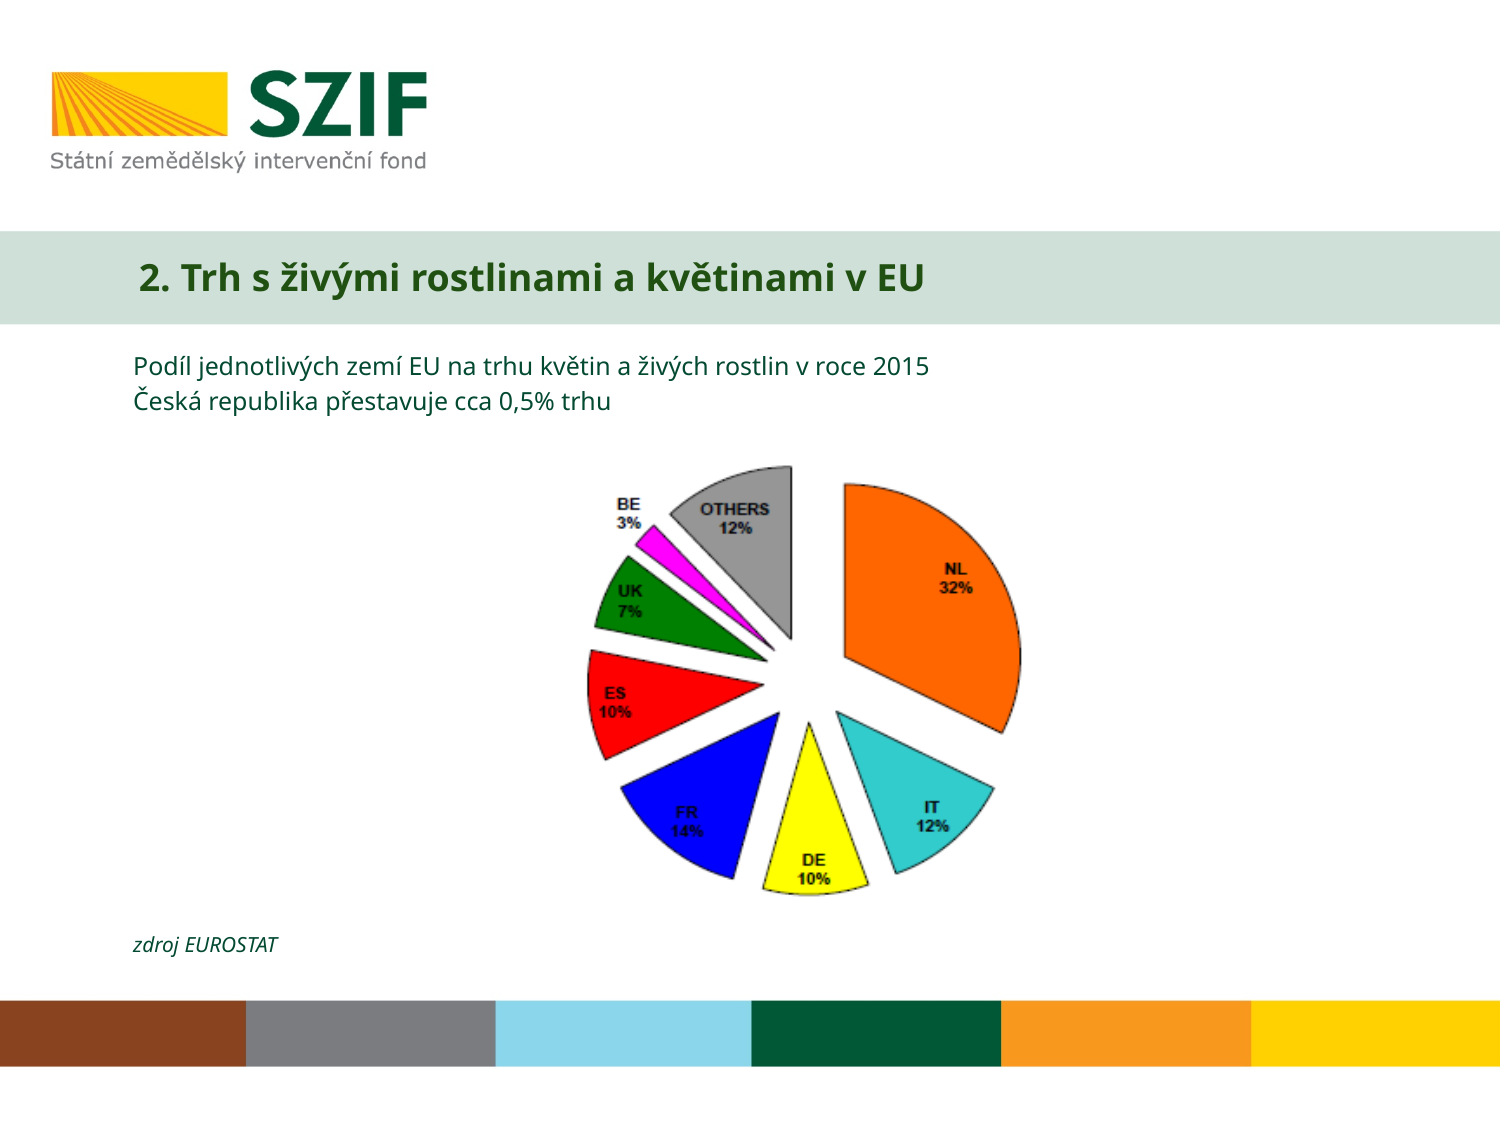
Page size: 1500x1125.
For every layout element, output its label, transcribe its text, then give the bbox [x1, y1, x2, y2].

title 2. Trh s živými rostlinami a květinami v EU [117, 239, 1069, 314]
list Podíl jednotlivých zemí EU na trhu květin a živých rostlin v roce 2015 Česká republika přestavuje cca 0,5% trhu zdroj EUROSTAT [117, 342, 1418, 993]
picture [0, 0, 1500, 1125]
